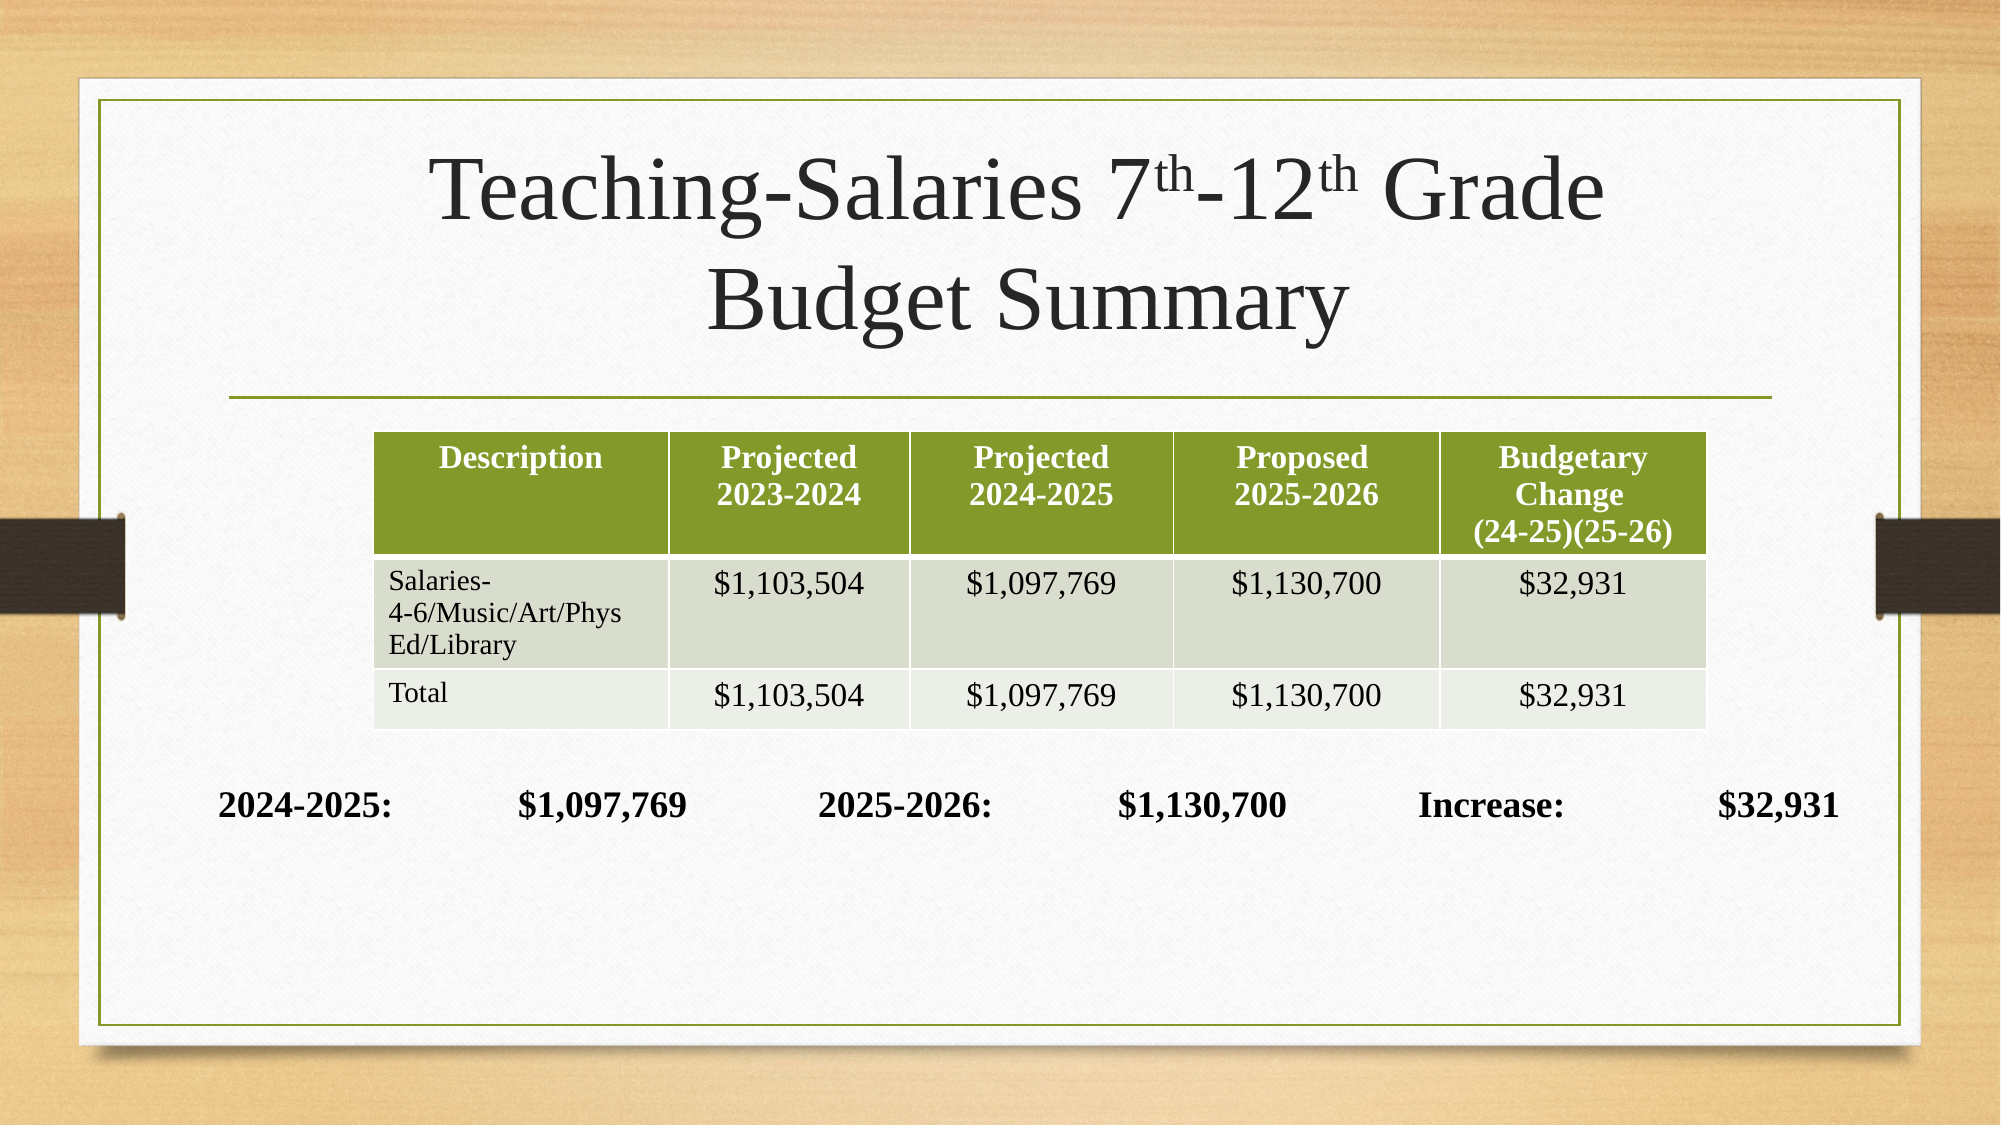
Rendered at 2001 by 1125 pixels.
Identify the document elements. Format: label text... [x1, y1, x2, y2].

picture [0, 0, 2001, 1125]
table_cell $1,130,700 [1174, 670, 1439, 729]
table_cell $1,097,769 [911, 560, 1173, 668]
table_header Projected 2023-2024 [670, 432, 909, 554]
table_cell $1,130,700 [1174, 560, 1439, 668]
table_cell $32,931 [1441, 560, 1706, 668]
table_header Description [374, 432, 668, 554]
table_header Budgetary Change (24-25)(25-26) [1441, 432, 1706, 554]
table_cell Total [374, 670, 668, 729]
table_header Projected 2024-2025 [911, 432, 1173, 554]
table_cell $1,103,504 [670, 560, 909, 668]
table_cell $32,931 [1441, 670, 1706, 729]
table_header Proposed 2025-2026 [1174, 432, 1439, 554]
table_cell $1,097,769 [911, 670, 1173, 729]
title Teaching-Salaries 7th-12th Grade Budget Summary [241, 130, 1817, 345]
table_cell $1,103,504 [670, 670, 909, 729]
text_box 2024-2025: $1,097,769 2025-2026: $1,130,700 Increase: $32,931 [203, 772, 1855, 832]
table_cell Salaries- 4-6/Music/Art/Phys Ed/Library [374, 560, 668, 668]
